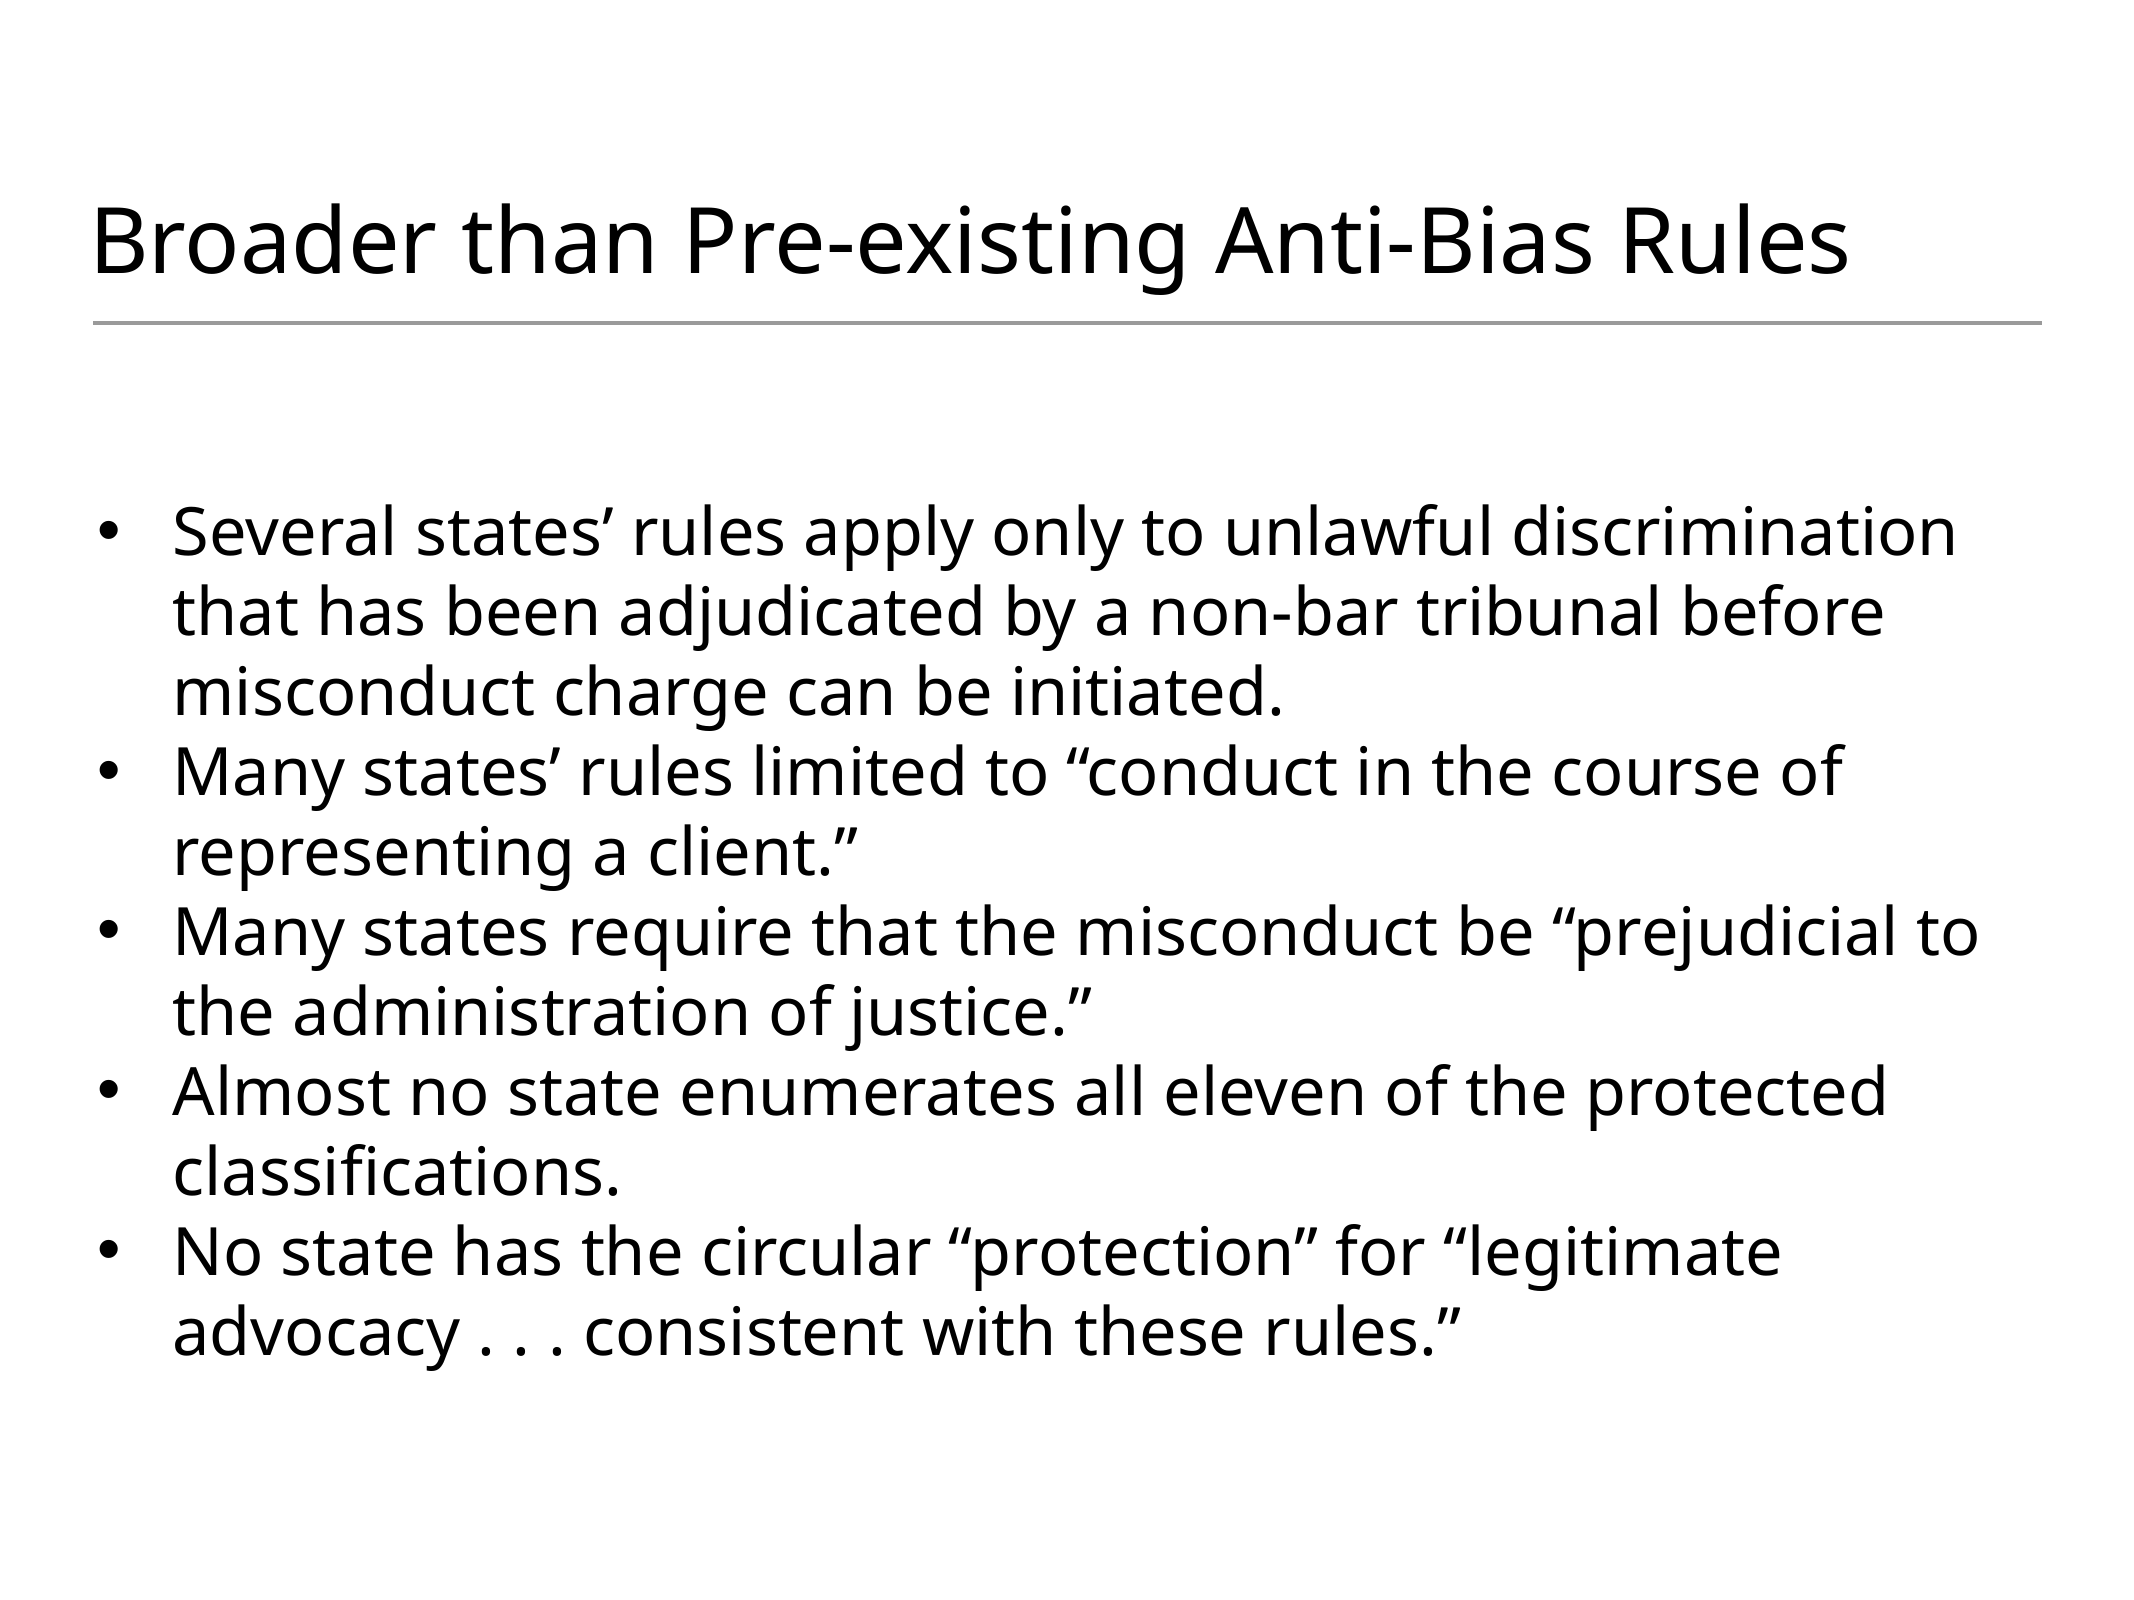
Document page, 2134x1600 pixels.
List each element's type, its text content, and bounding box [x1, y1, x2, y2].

text_box Several states’ rules apply only to unlawful discrimination that has been adjudicated by a non-bar tribunal before misconduct charge can be initiated. Many states’ rules limited to “conduct in the course of representing a client.” Many states require that the misconduct be “prejudicial to the administration of justice.” Almost no state enumerates all eleven of the protected classifications. No state has the circular “protection” for “legitimate advocacy . . . consistent with these rules.” [89, 480, 2075, 1377]
title Broader than Pre-existing Anti-Bias Rules [88, 61, 2036, 293]
